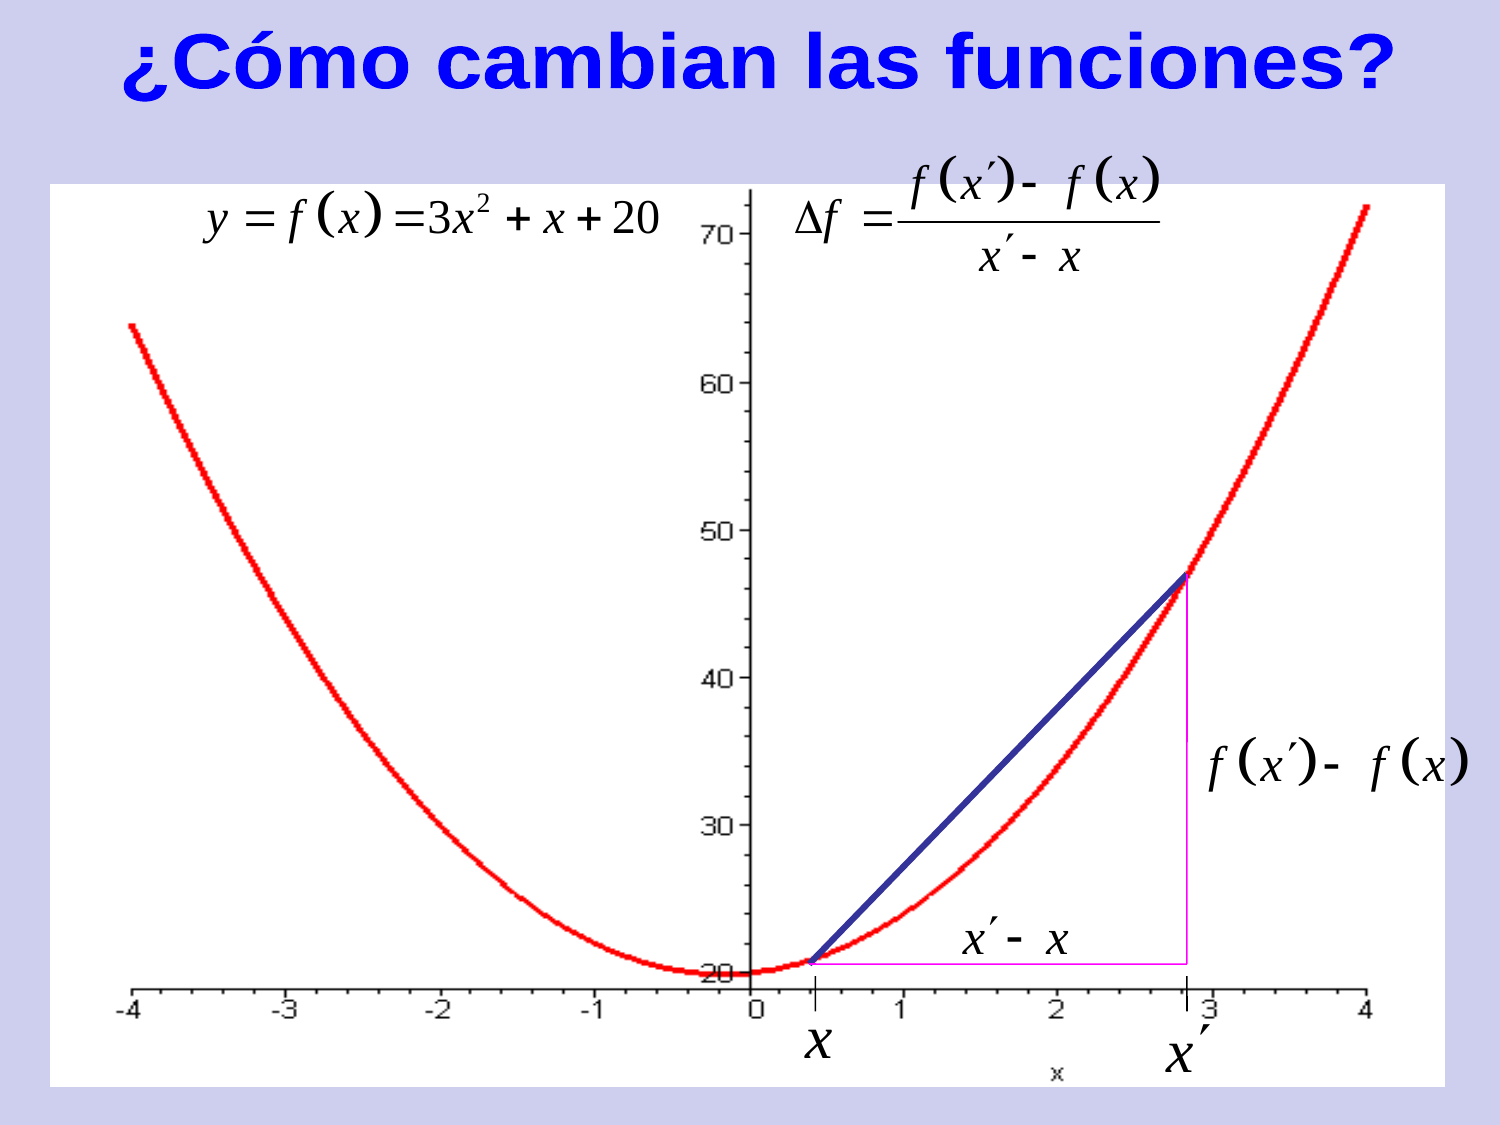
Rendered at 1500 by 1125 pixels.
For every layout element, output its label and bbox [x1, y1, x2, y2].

text_box [952, 908, 1079, 968]
text_box [1190, 726, 1473, 811]
text_box [792, 1017, 845, 1075]
text_box [1153, 1015, 1217, 1088]
picture [49, 184, 1445, 1088]
text_box [194, 148, 1172, 283]
